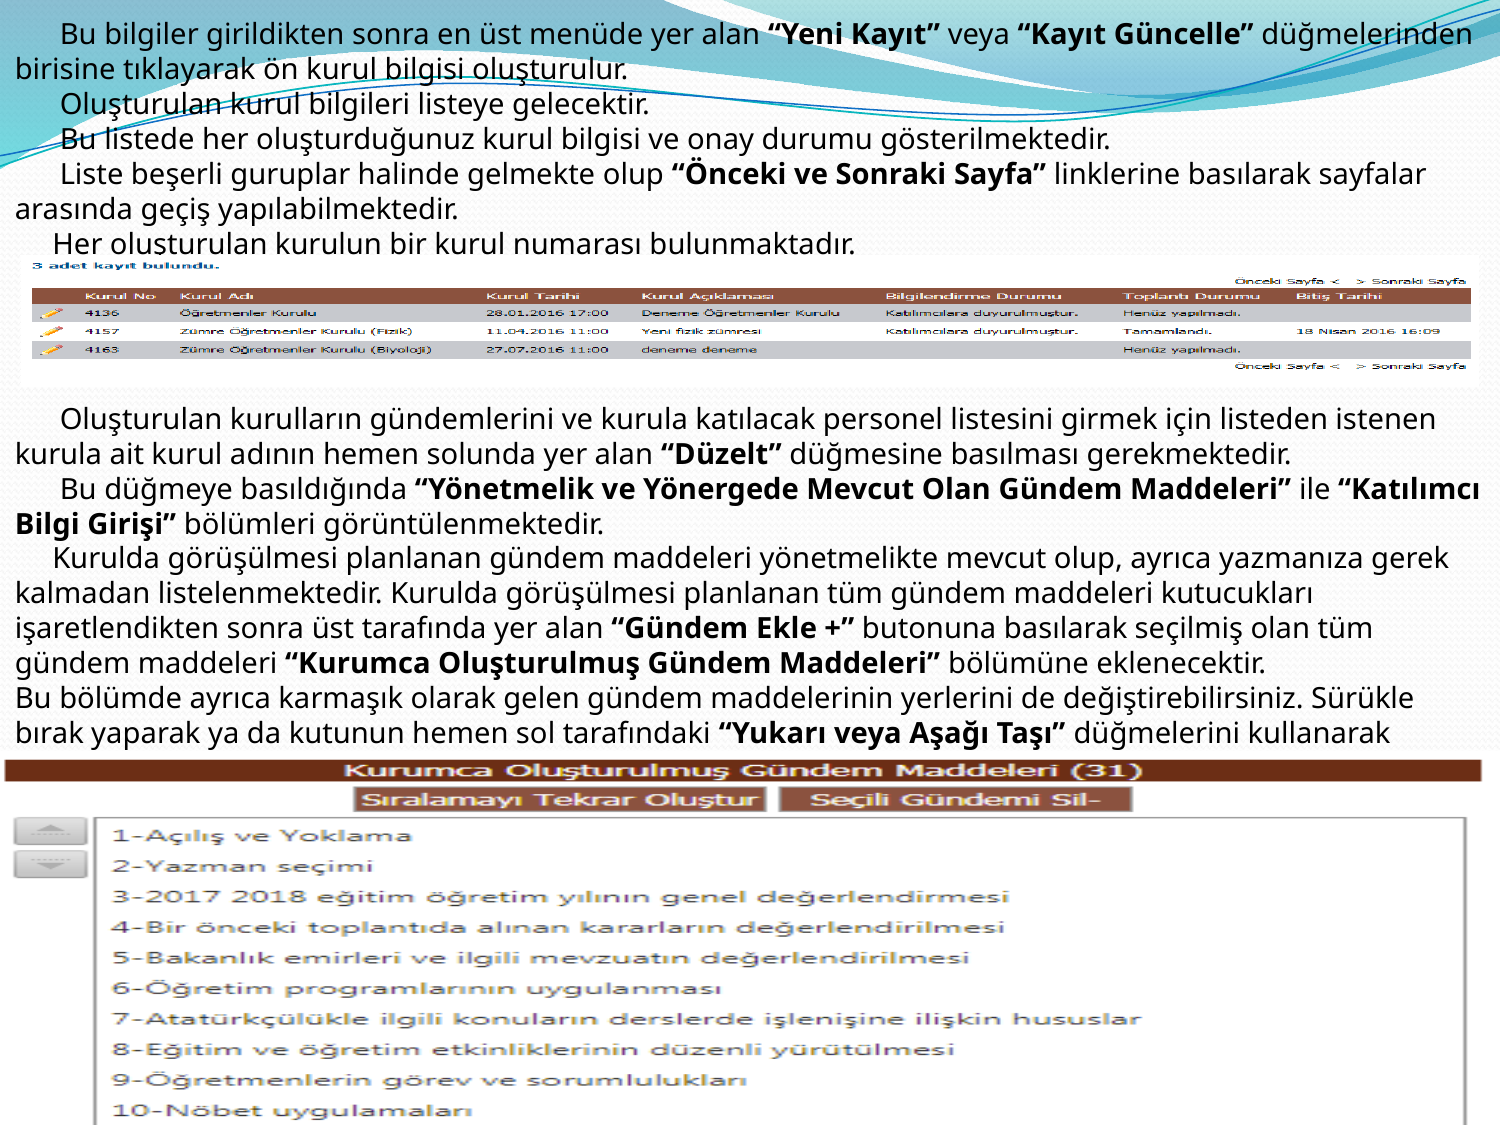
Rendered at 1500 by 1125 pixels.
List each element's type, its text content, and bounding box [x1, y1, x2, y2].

text_box Bu bilgiler girildikten sonra en üst menüde yer alan “Yeni Kayıt” veya “Kayıt Güncelle” düğmelerinden birisine tıklayarak ön kurul bilgisi oluşturulur. Oluşturulan kurul bilgileri listeye gelecektir. Bu listede her oluşturduğunuz kurul bilgisi ve onay durumu gösterilmektedir. Liste beşerli guruplar halinde gelmekte olup “Önceki ve Sonraki Sayfa” linklerine basılarak sayfalar arasında geçiş yapılabilmektedir. Her oluşturulan kurulun bir kurul numarası bulunmaktadır. Oluşturulan kurulların gündemlerini ve kurula katılacak personel listesini girmek için listeden istenen kurula ait kurul adının hemen solunda yer alan “Düzelt” düğmesine basılması gerekmektedir. Bu düğmeye basıldığında “Yönetmelik ve Yönergede Mevcut Olan Gündem Maddeleri” ile “Katılımcı Bilgi Girişi” bölümleri görüntülenmektedir. Kurulda görüşülmesi planlanan gündem maddeleri yönetmelikte mevcut olup, ayrıca yazmanıza gerek kalmadan listelenmektedir. Kurulda görüşülmesi planlanan tüm gündem maddeleri kutucukları işaretlendikten sonra üst tarafında yer alan “Gündem Ekle +” butonuna basılarak seçilmiş olan tüm gündem maddeleri “Kurumca Oluşturulmuş Gündem Maddeleri” bölümüne eklenecektir. Bu bölümde ayrıca karmaşık olarak gelen gündem maddelerinin yerlerini de değiştirebilirsiniz. Sürükle bırak yaparak ya da kutunun hemen sol tarafındaki “Yukarı veya Aşağı Taşı” düğmelerini kullanarak sıralamayı değiştirebilirsiniz. [0, 8, 1500, 751]
picture [21, 255, 1479, 387]
picture [0, 751, 1500, 1125]
